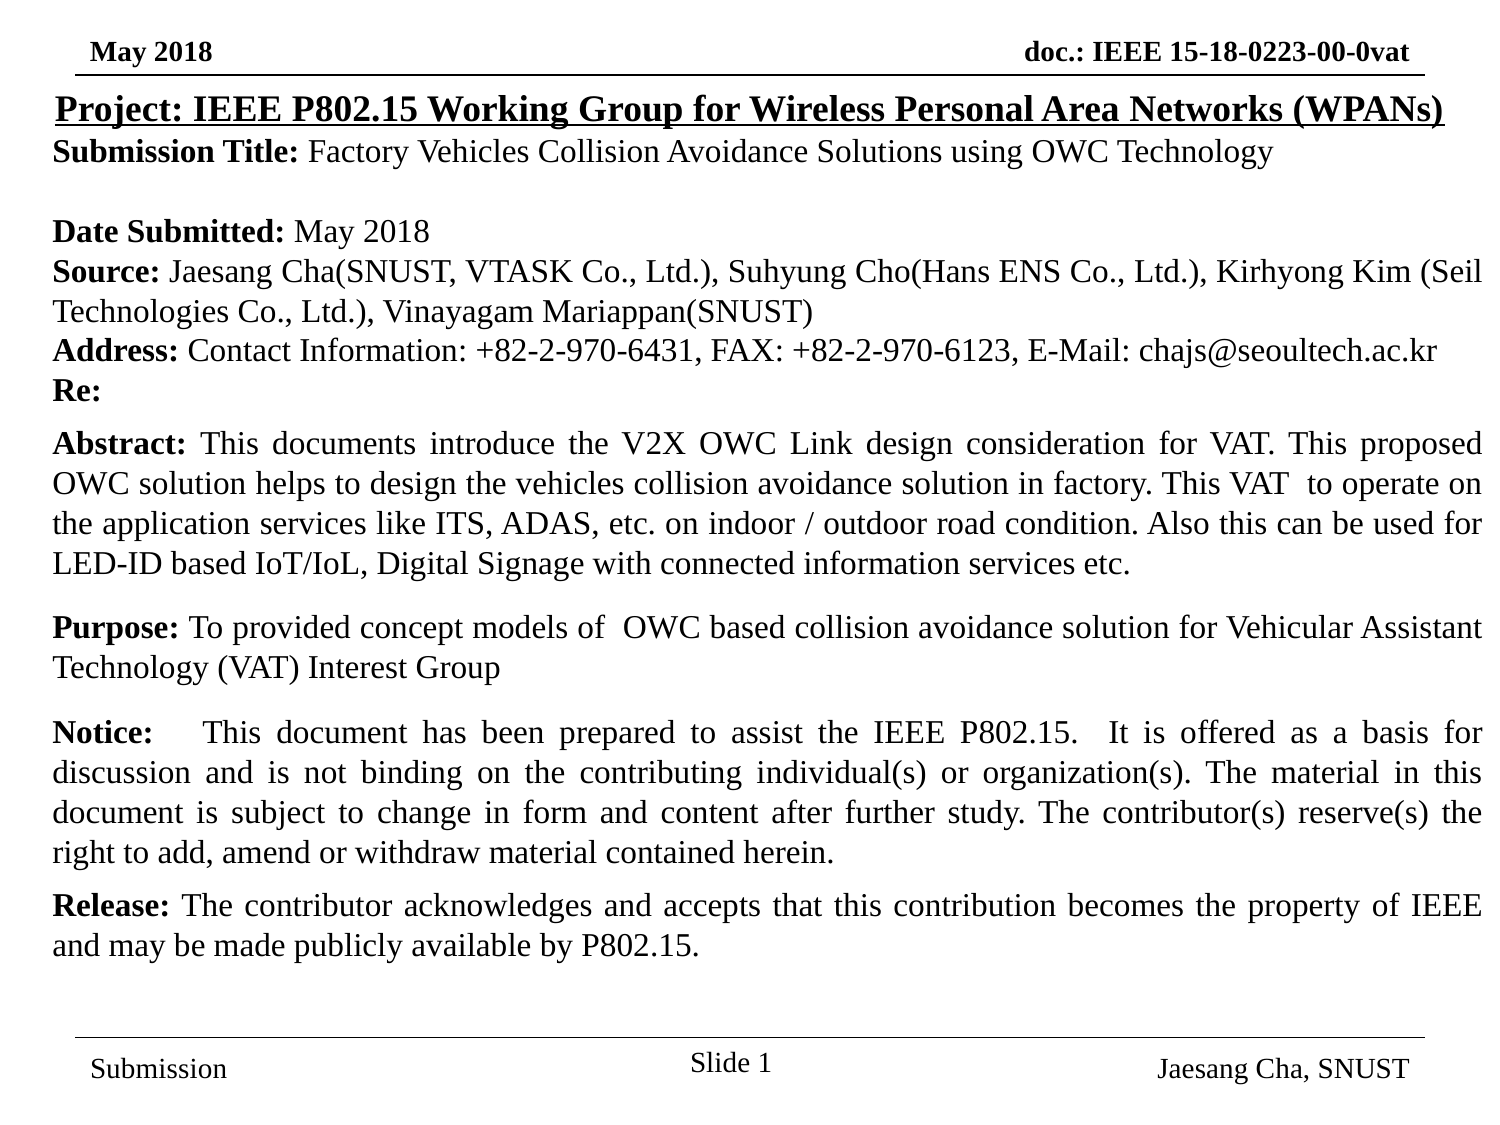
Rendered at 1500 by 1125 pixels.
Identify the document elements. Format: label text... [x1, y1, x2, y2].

text_box Project: IEEE P802.15 Working Group for Wireless Personal Area Networks (WPANs) Submission Title: Factory Vehicles Collision Avoidance Solutions using OWC Technology Date Submitted: May 2018 Source: Jaesang Cha(SNUST, VTASK Co., Ltd.), Suhyung Cho(Hans ENS Co., Ltd.), Kirhyong Kim (Seil Technologies Co., Ltd.), Vinayagam Mariappan(SNUST) Address: Contact Information: +82-2-970-6431, FAX: +82-2-970-6123, E-Mail: chajs@seoultech.ac.kr Re: Abstract: This documents introduce the V2X OWC Link design consideration for VAT. This proposed OWC solution helps to design the vehicles collision avoidance solution in factory. This VAT to operate on the application services like ITS, ADAS, etc. on indoor / outdoor road condition. Also this can be used for LED-ID based IoT/IoL, Digital Signage with connected information services etc. Purpose: To provided concept models of OWC based collision avoidance solution for Vehicular Assistant Technology (VAT) Interest Group Notice: This document has been prepared to assist the IEEE P802.15. It is offered as a basis for discussion and is not binding on the contributing individual(s) or organization(s). The material in this document is subject to change in form and content after further study. The contributor(s) reserve(s) the right to add, amend or withdraw material contained herein. Release: The contributor acknowledges and accepts that this contribution becomes the property of IEEE and may be made publicly available by P802.15. [0, 76, 1500, 970]
text_box Slide 1 [675, 1035, 788, 1086]
